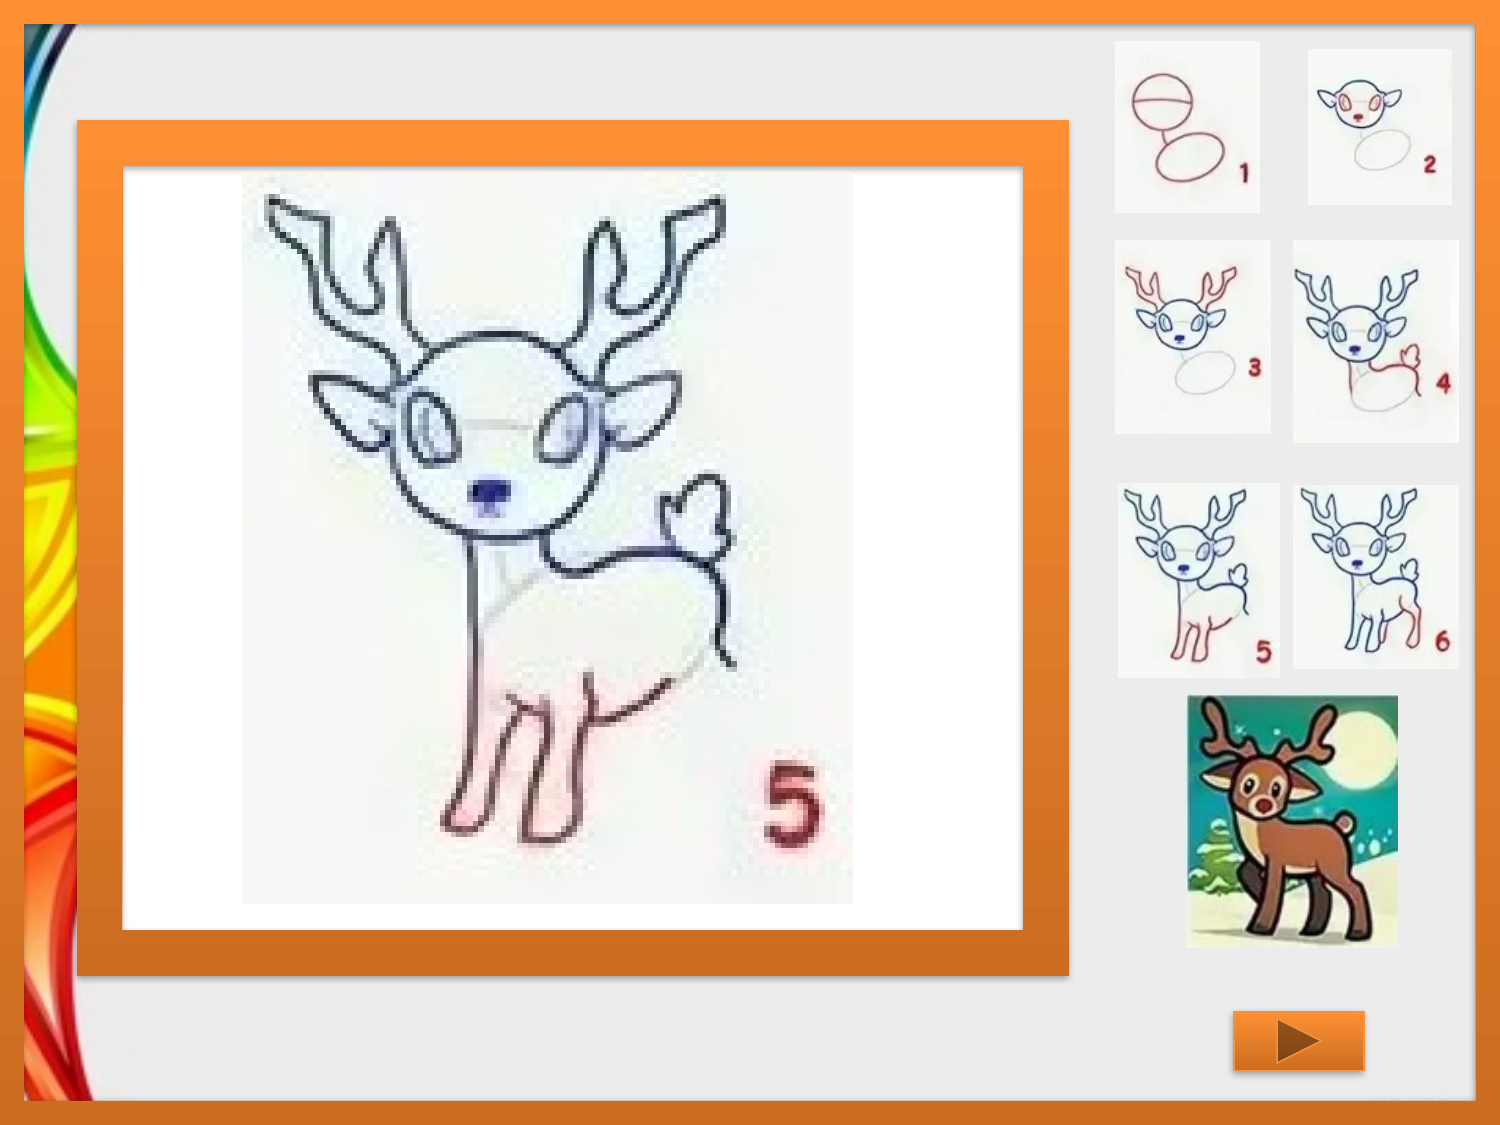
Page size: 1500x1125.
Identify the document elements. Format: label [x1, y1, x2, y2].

text_box [1233, 1011, 1365, 1071]
picture [24, 24, 1475, 1100]
text_box [127, 175, 1018, 928]
text_box [76, 120, 1069, 976]
